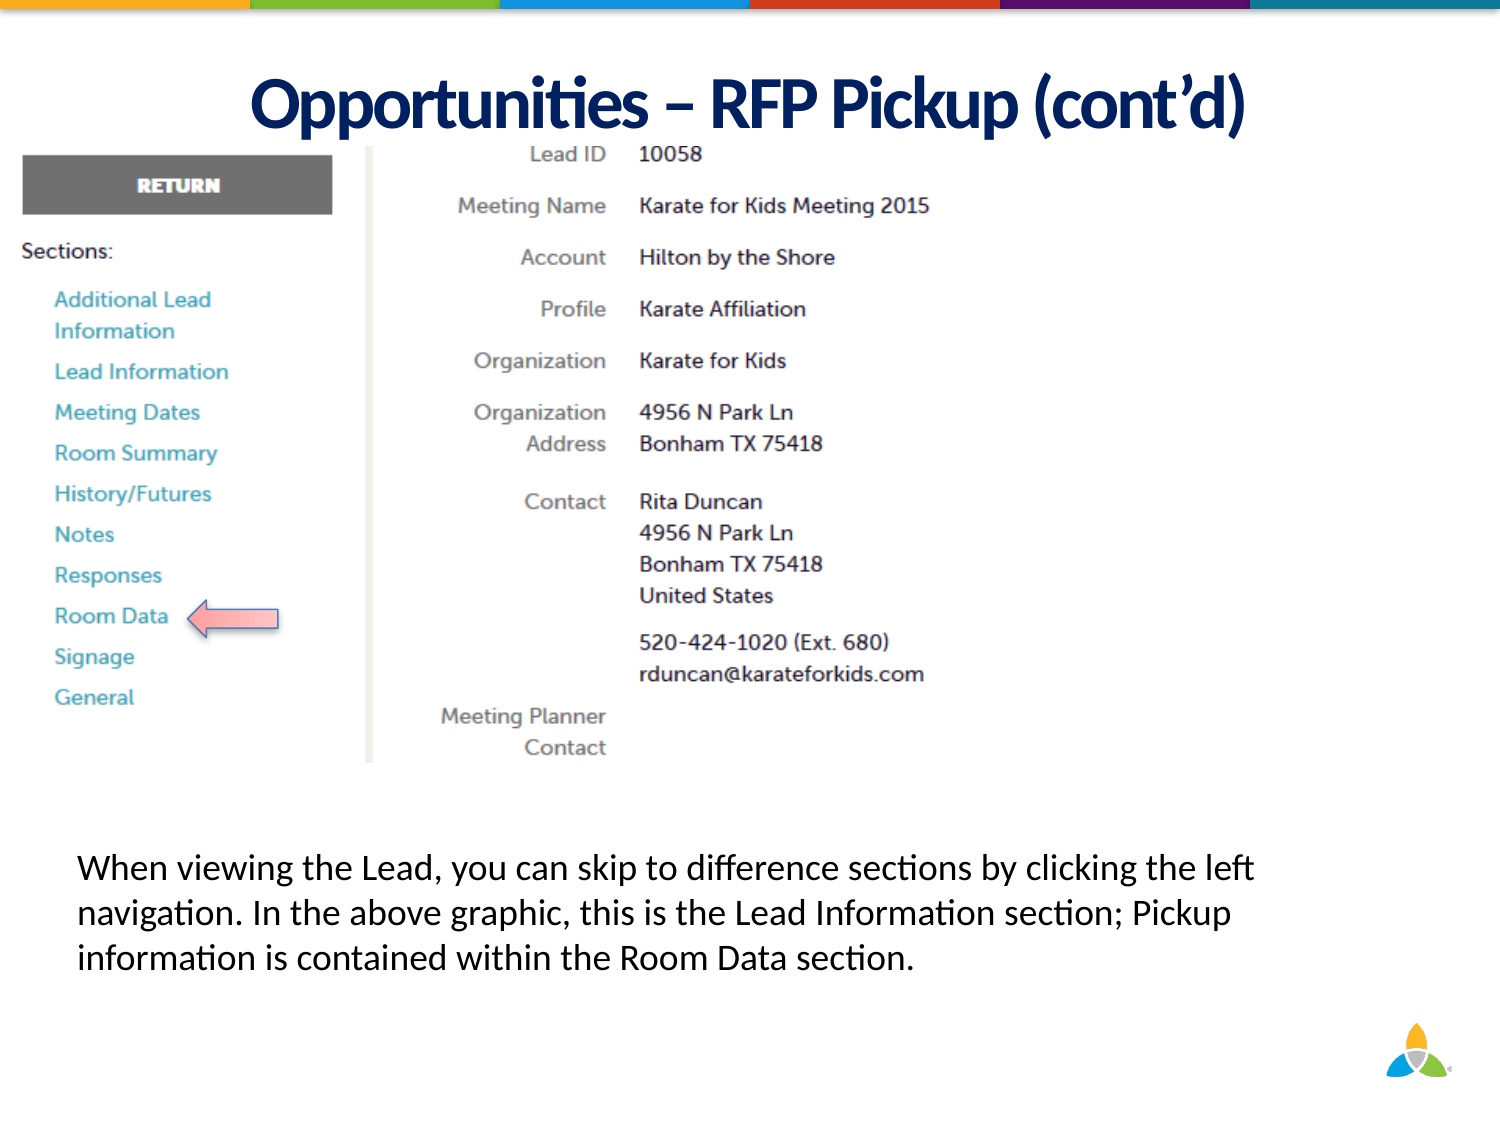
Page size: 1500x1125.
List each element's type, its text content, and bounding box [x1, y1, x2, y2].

picture [12, 146, 1460, 763]
text_box When viewing the Lead, you can skip to difference sections by clicking the left navigation. In the above graphic, this is the Lead Information section; Pickup information is contained within the Room Data section. [62, 835, 1436, 986]
picture [1381, 1023, 1452, 1077]
text_box Opportunities – RFP Pickup (cont’d) [112, 49, 1388, 125]
